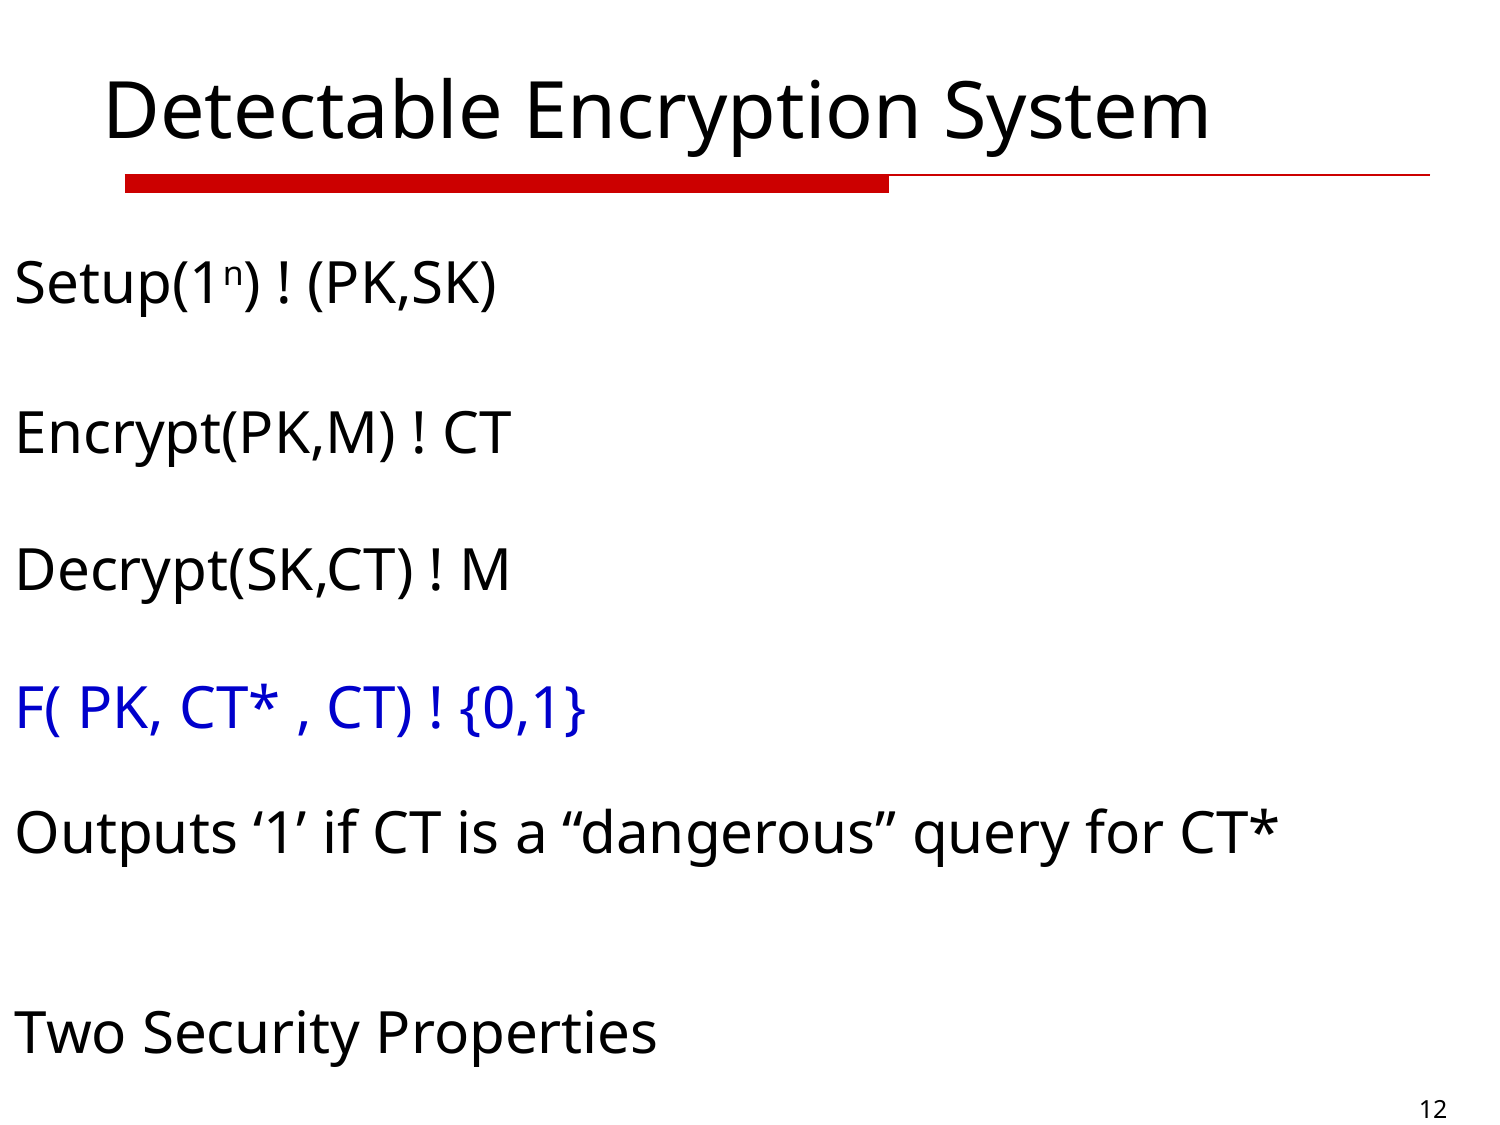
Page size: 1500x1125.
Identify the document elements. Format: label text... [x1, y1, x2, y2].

text_box Encrypt(PK,M) ! CT [0, 387, 1400, 473]
slide_number 12 [1137, 1085, 1463, 1125]
text_box F( PK, CT* , CT) ! {0,1} [0, 662, 1400, 748]
text_box Setup(1n) ! (PK,SK) [0, 237, 1400, 323]
title Detectable Encryption System [87, 24, 1451, 163]
text_box Two Security Properties [0, 987, 1400, 1073]
text_box Outputs ‘1’ if CT is a “dangerous” query for CT* [0, 787, 1400, 873]
text_box Decrypt(SK,CT) ! M [0, 525, 1400, 610]
